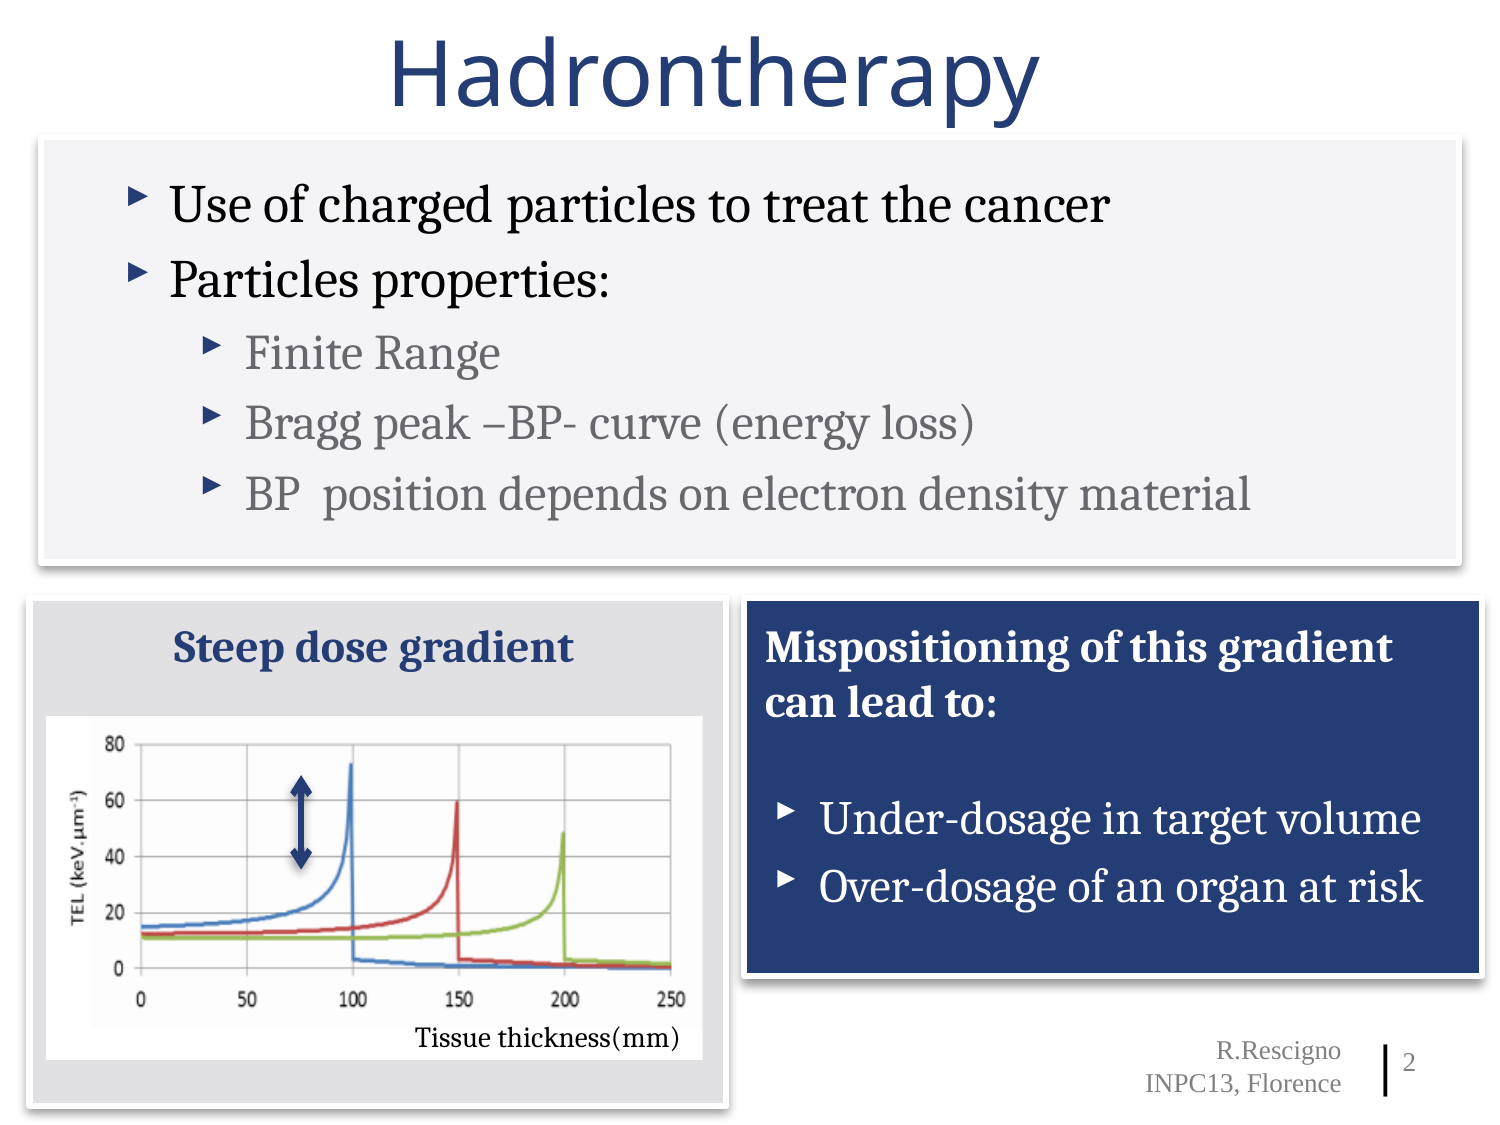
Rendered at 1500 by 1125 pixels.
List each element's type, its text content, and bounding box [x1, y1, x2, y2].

text_box [26, 595, 729, 1109]
slide_number 2 [1387, 1036, 1471, 1097]
text_box Under-dosage in target volume Over-dosage of an organ at risk [714, 778, 1500, 976]
text_box Steep dose gradient [159, 609, 609, 680]
picture [45, 715, 703, 1061]
text_box [741, 595, 1485, 778]
list Hadrontherapy [75, 7, 1353, 96]
text_box Mispositioning of this gradient can lead to: [750, 609, 1471, 735]
text_box Use of charged particles to treat the cancer Particles properties: Finite Range Bragg peak –BP- curve (energy loss) BP position depends on electron density material [64, 160, 1449, 551]
text_box [38, 134, 1462, 566]
